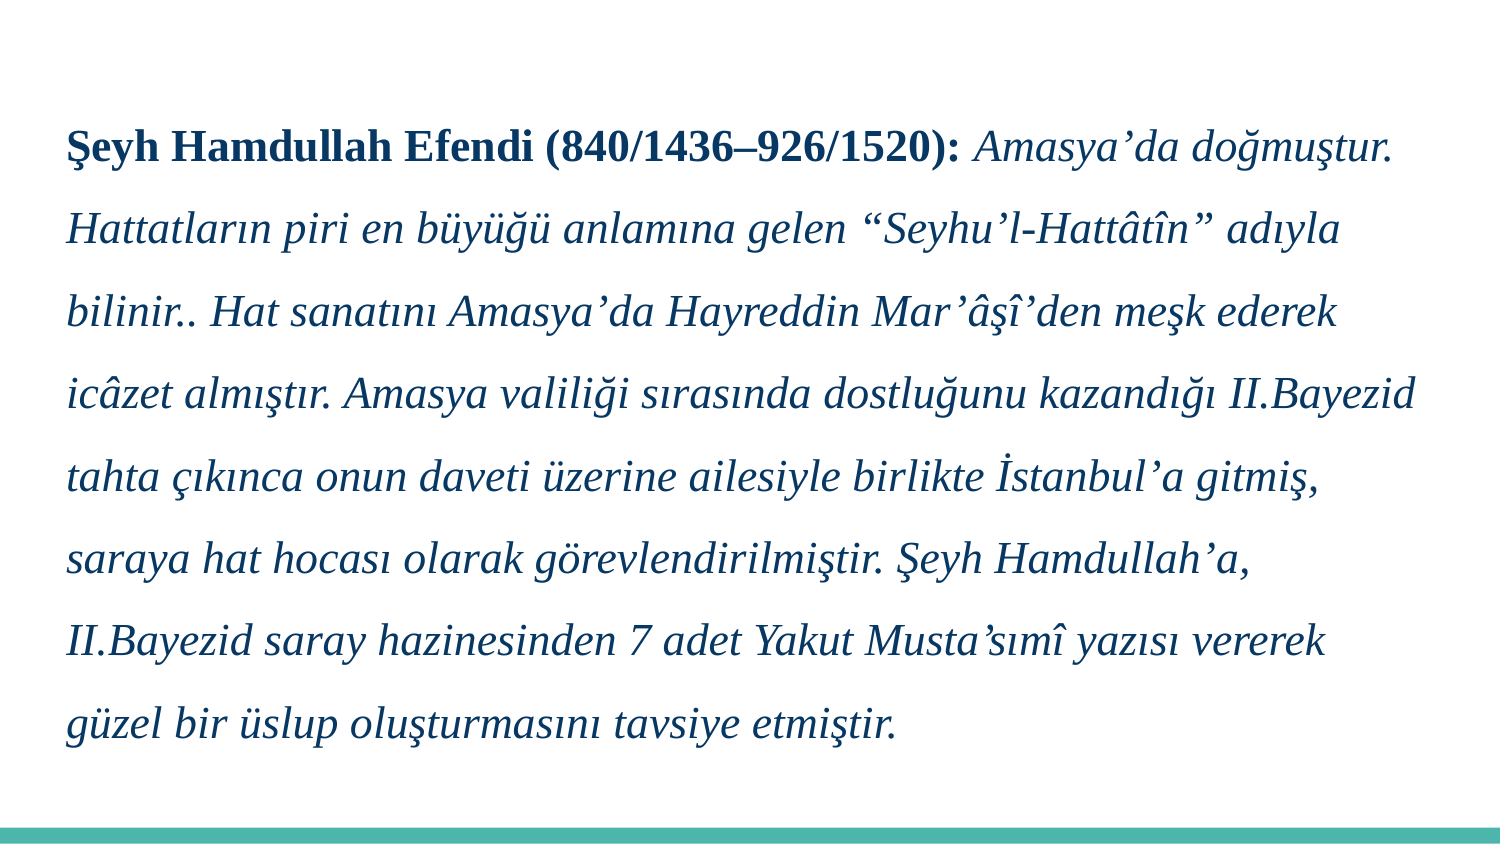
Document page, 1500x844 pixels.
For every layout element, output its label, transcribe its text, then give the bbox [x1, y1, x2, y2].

list Şeyh Hamdullah Efendi (840/1436–926/1520): Amasya’da doğmuştur. Hattatların piri en büyüğü anlamına gelen “Seyhu’l-Hattâtîn” adıyla bilinir.. Hat sanatını Amasya’da Hayreddin Mar’âşî’den meşk ederek icâzet almıştır. Amasya valiliği sırasında dostluğunu kazandığı II.Bayezid tahta çıkınca onun daveti üzerine ailesiyle birlikte İstanbul’a gitmiş, saraya hat hocası olarak görevlendirilmiştir. Şeyh Hamdullah’a, II.Bayezid saray hazinesinden 7 adet Yakut Musta’sımî yazısı vererek güzel bir üslup oluşturmasını tavsiye etmiştir. [51, 72, 1449, 750]
